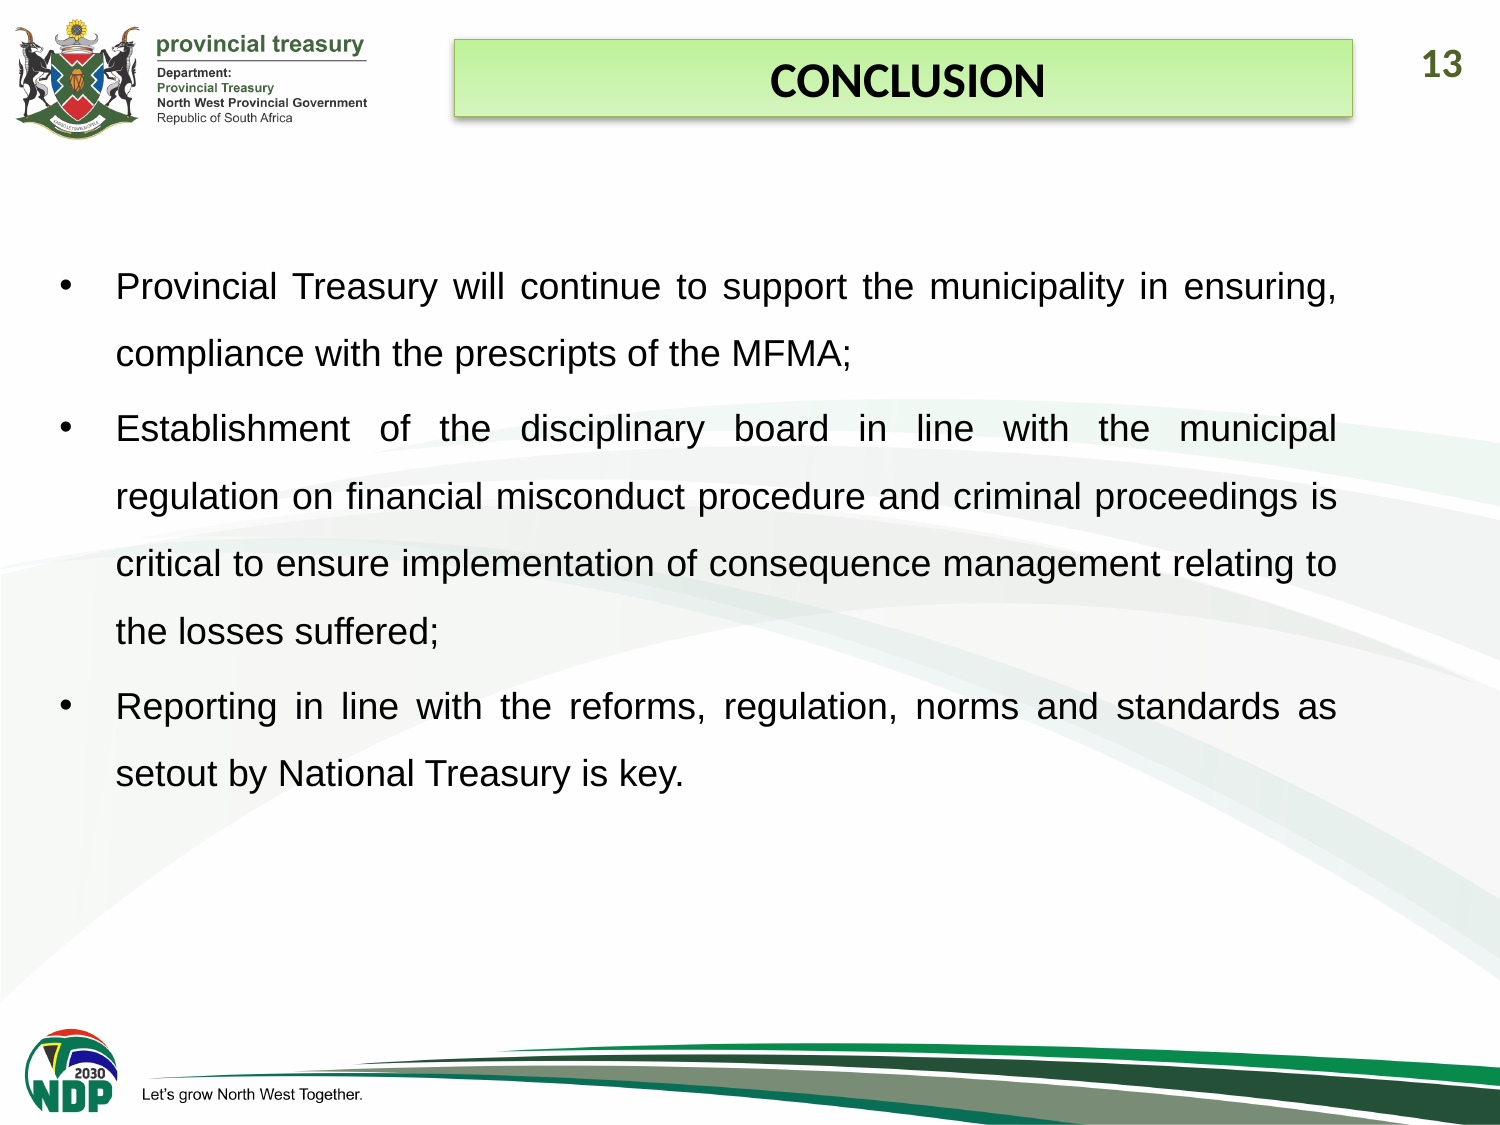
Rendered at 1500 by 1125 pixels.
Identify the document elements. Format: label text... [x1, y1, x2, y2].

slide_number 13 [1387, 30, 1478, 91]
picture [0, 0, 1500, 1125]
title CONCLUSION [454, 39, 1353, 117]
list Provincial Treasury will continue to support the municipality in ensuring, compliance with the prescripts of the MFMA; Establishment of the disciplinary board in line with the municipal regulation on financial misconduct procedure and criminal proceedings is critical to ensure implementation of consequence management relating to the losses suffered; Reporting in line with the reforms, regulation, norms and standards as setout by National Treasury is key. [44, 231, 1353, 787]
